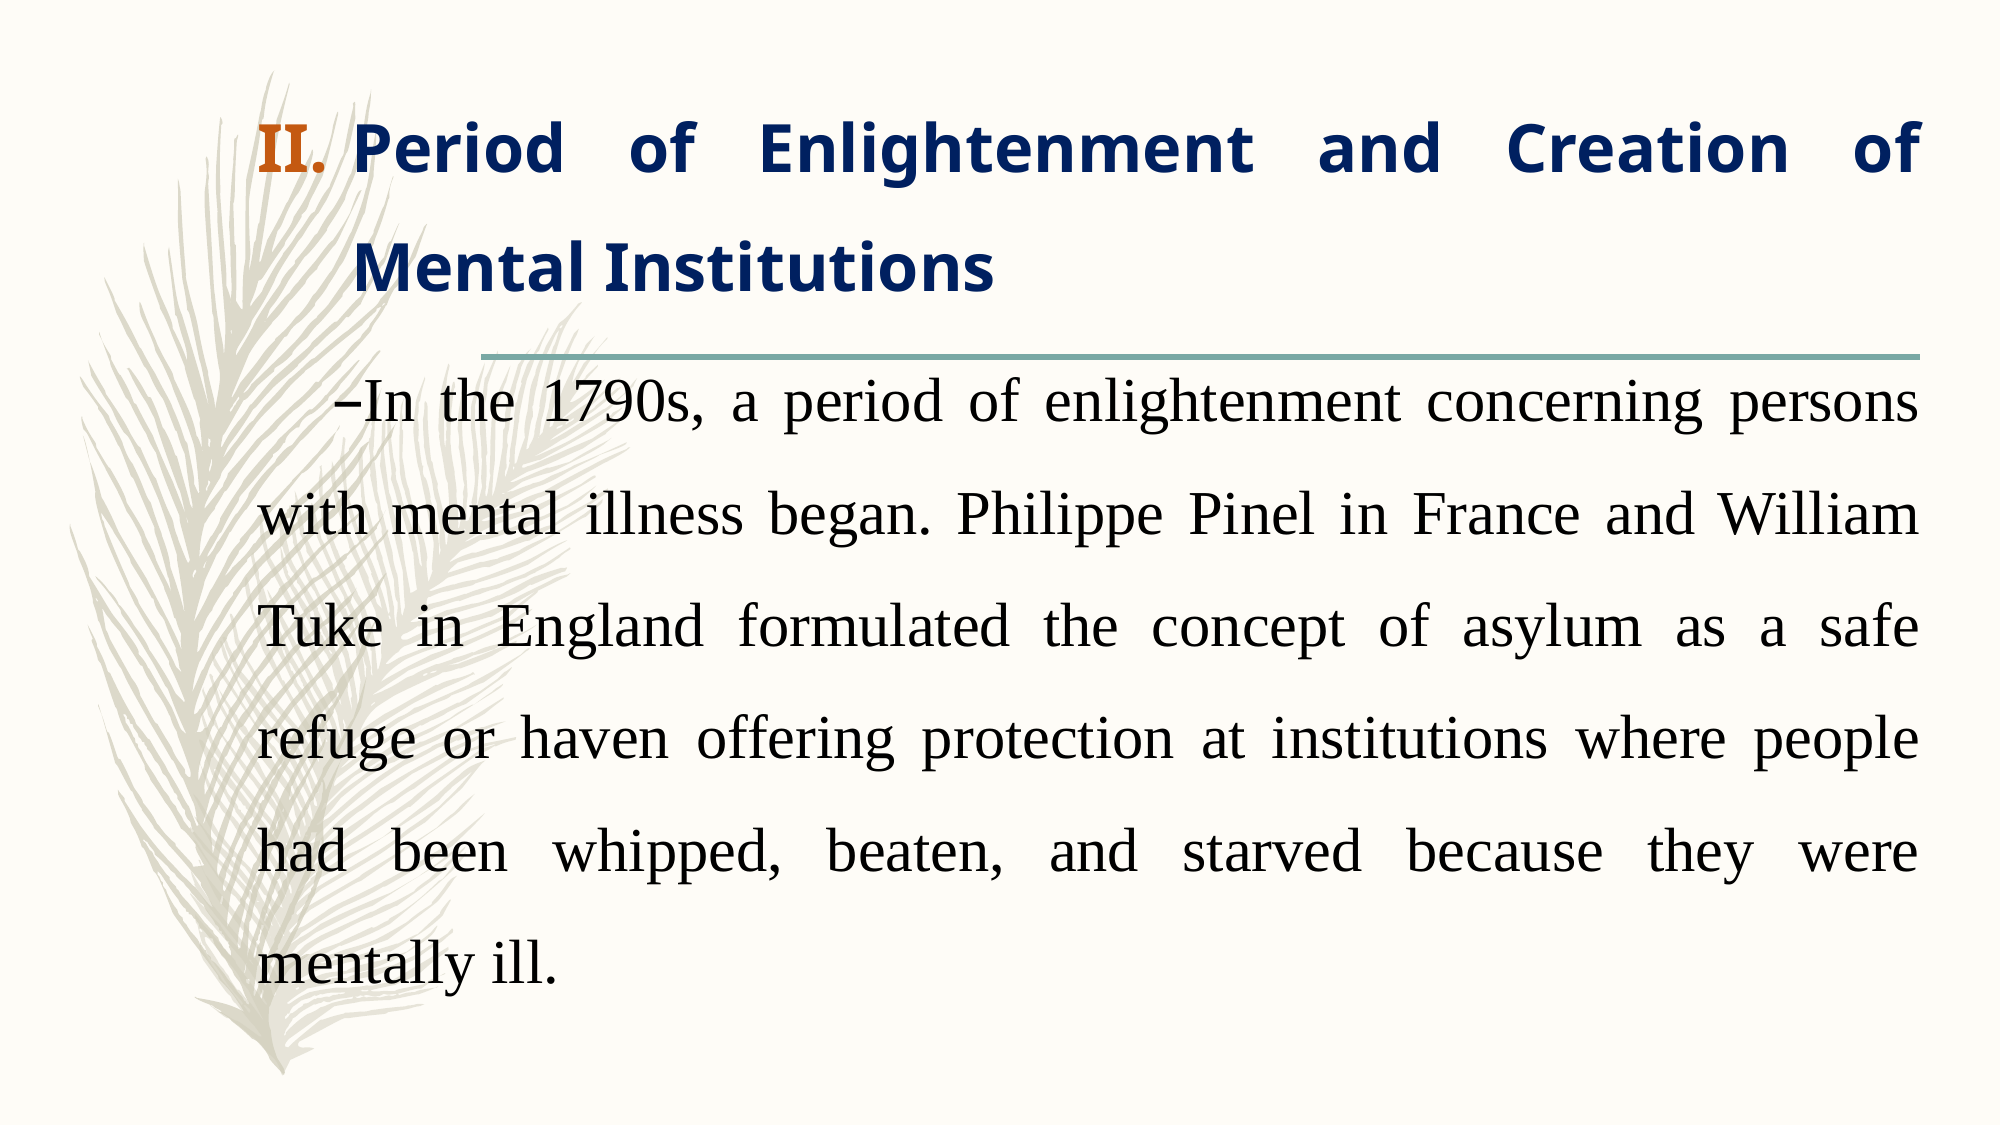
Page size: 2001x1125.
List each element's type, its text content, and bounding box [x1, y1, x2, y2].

list Period of Enlightenment and Creation of Mental Institutions In the 1790s, a period of enlightenment concerning persons with mental illness began. Philippe Pinel in France and William Tuke in England formulated the concept of asylum as a safe refuge or haven offering protection at institutions where people had been whipped, beaten, and starved because they were mentally ill. [242, 57, 1937, 911]
